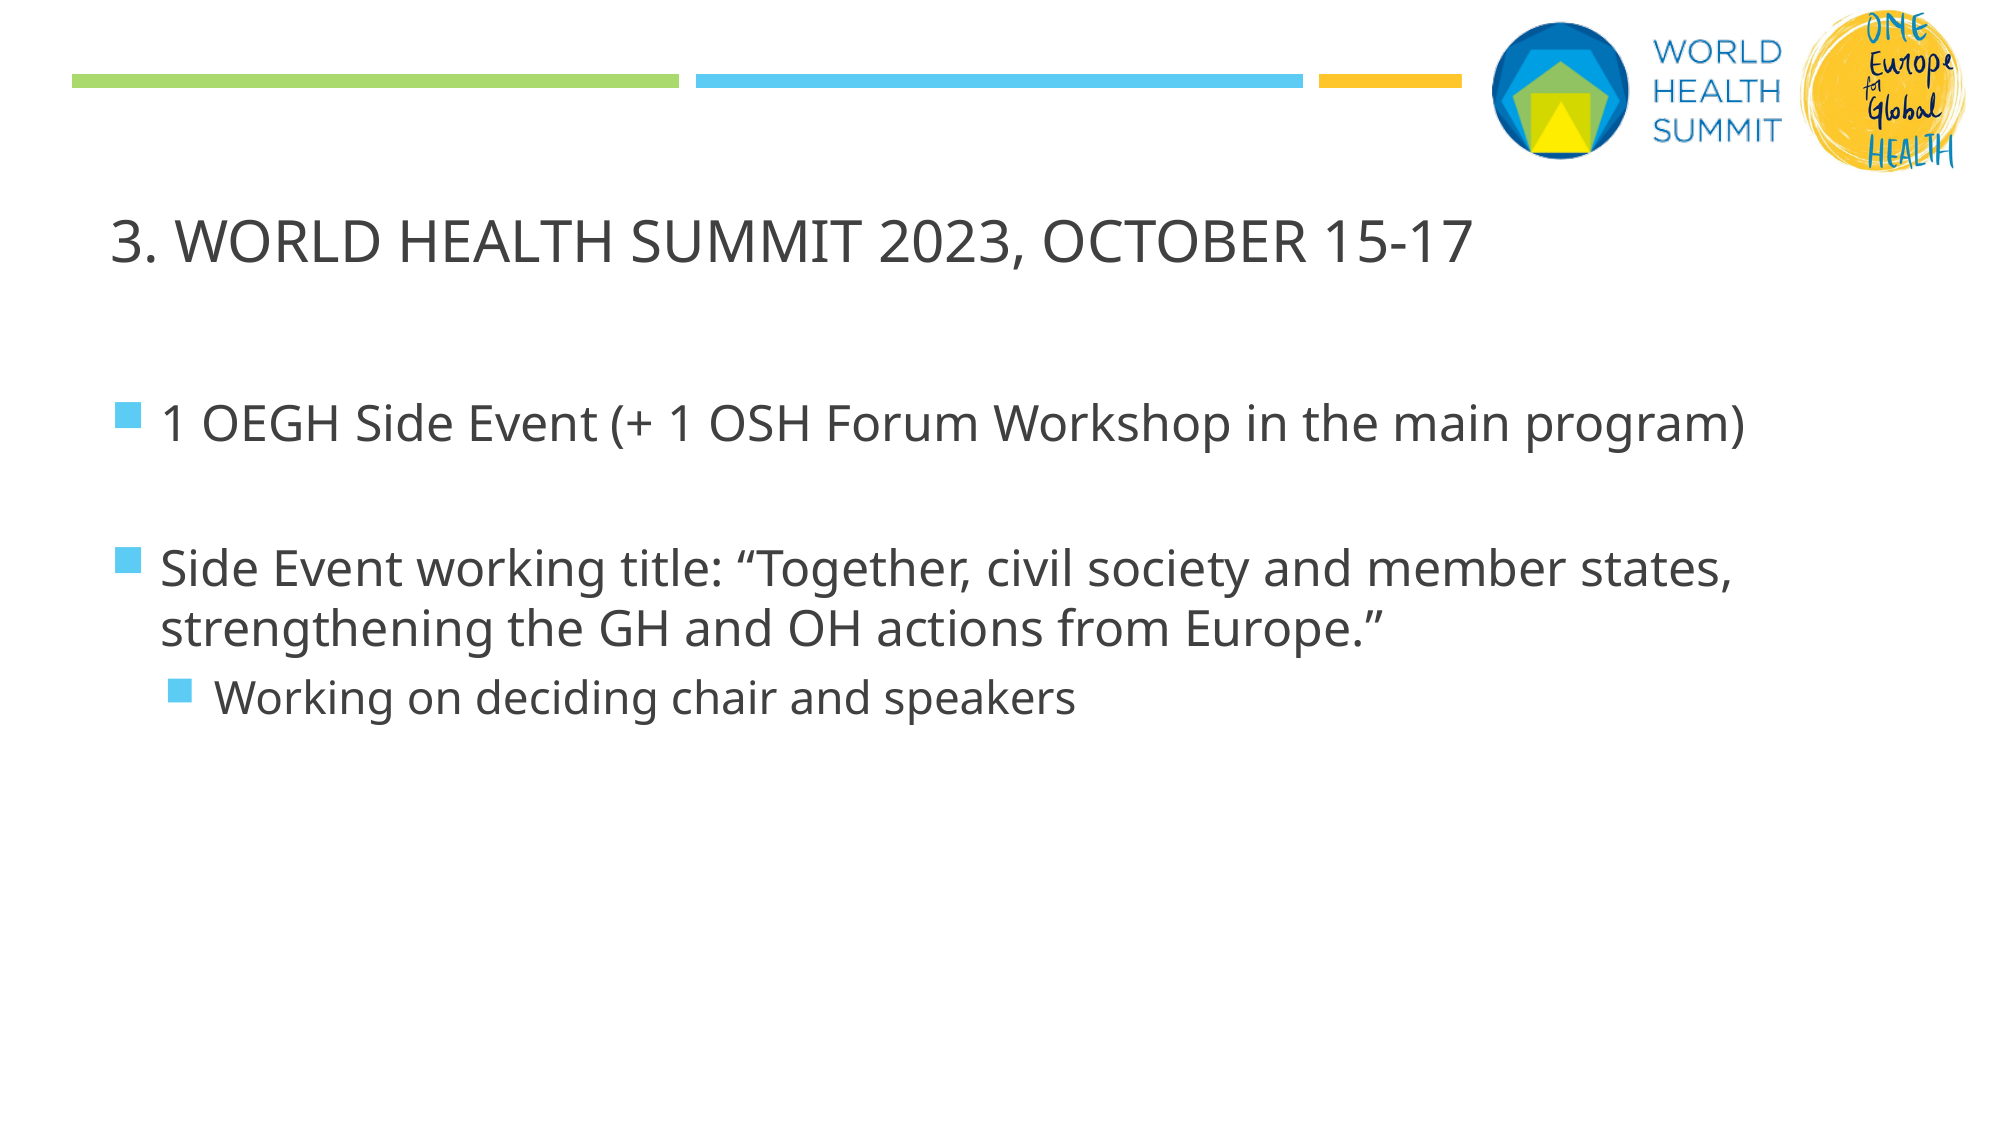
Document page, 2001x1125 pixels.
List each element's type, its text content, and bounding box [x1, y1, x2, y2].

list 1 OEGH Side Event (+ 1 OSH Forum Workshop in the main program) Side Event working title: “Together, civil society and member states, strengthening the GH and OH actions from Europe.” Working on deciding chair and speakers [95, 383, 1905, 981]
title 3. World Health Summit 2023, October 15-17 [95, 120, 1905, 282]
text_box [975, 537, 1025, 588]
text_box [1460, 9, 1863, 201]
picture [1490, 0, 2000, 189]
